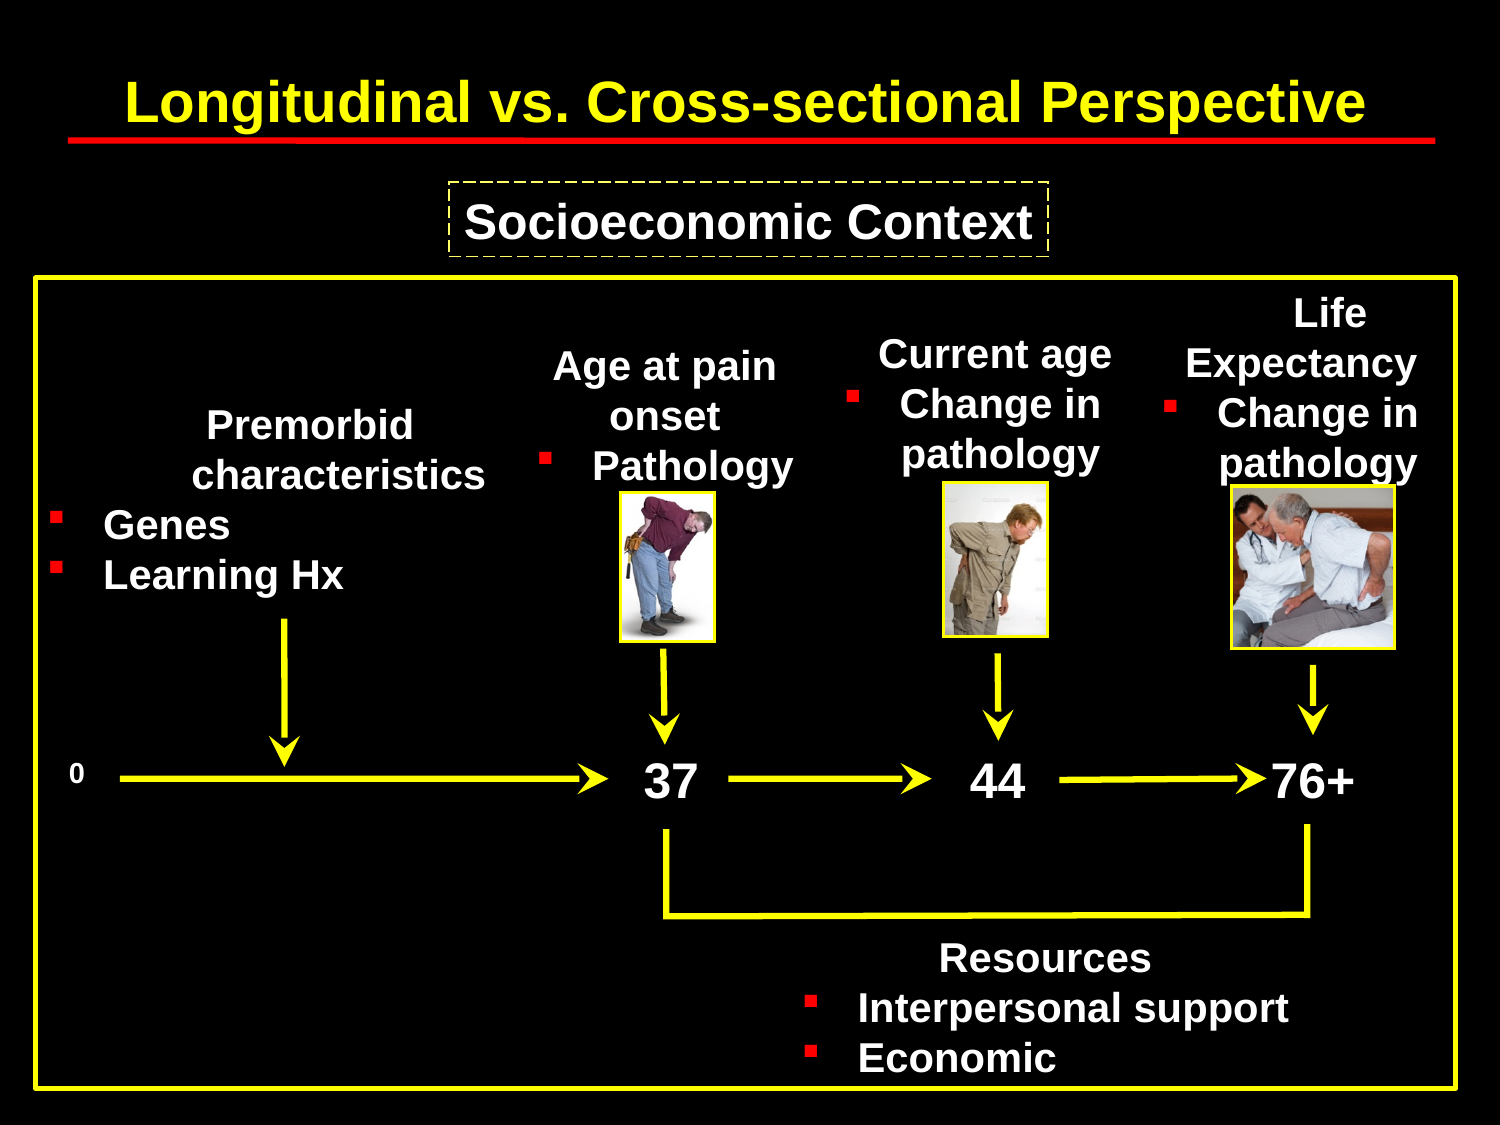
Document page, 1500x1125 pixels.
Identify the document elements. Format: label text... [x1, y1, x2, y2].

picture [622, 494, 714, 641]
text_box [35, 277, 1456, 1089]
picture [1232, 487, 1394, 648]
title Longitudinal vs. Cross-sectional Perspective [57, 56, 1436, 155]
text_box Socioeconomic Context [449, 181, 1048, 257]
picture [944, 483, 1046, 636]
